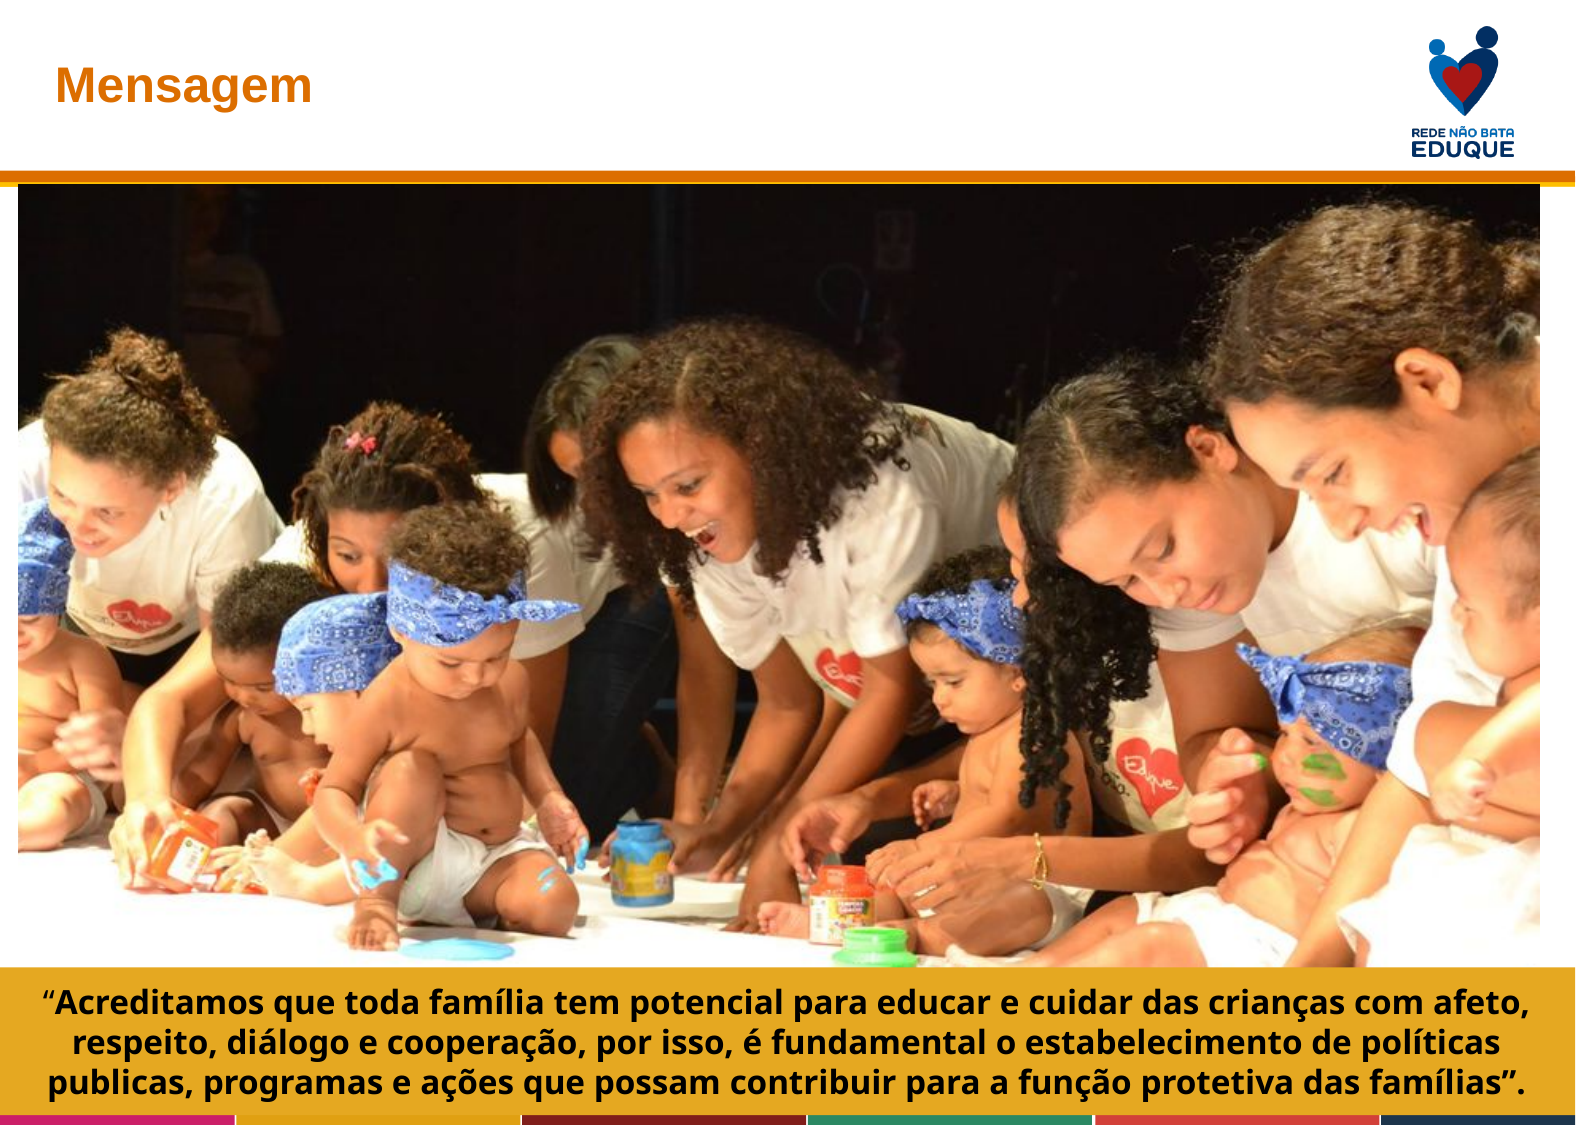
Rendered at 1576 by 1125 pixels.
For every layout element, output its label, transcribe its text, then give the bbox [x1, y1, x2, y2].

picture [18, 184, 1540, 1008]
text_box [0, 1114, 1576, 1125]
picture [1412, 26, 1515, 159]
text_box “Acreditamos que toda família tem potencial para educar e cuidar das crianças com afeto, respeito, diálogo e cooperação, por isso, é fundamental o estabelecimento de políticas publicas, programas e ações que possam contribuir para a função protetiva das famílias”. [0, 965, 1576, 1113]
title Mensagem [54, 0, 1092, 121]
